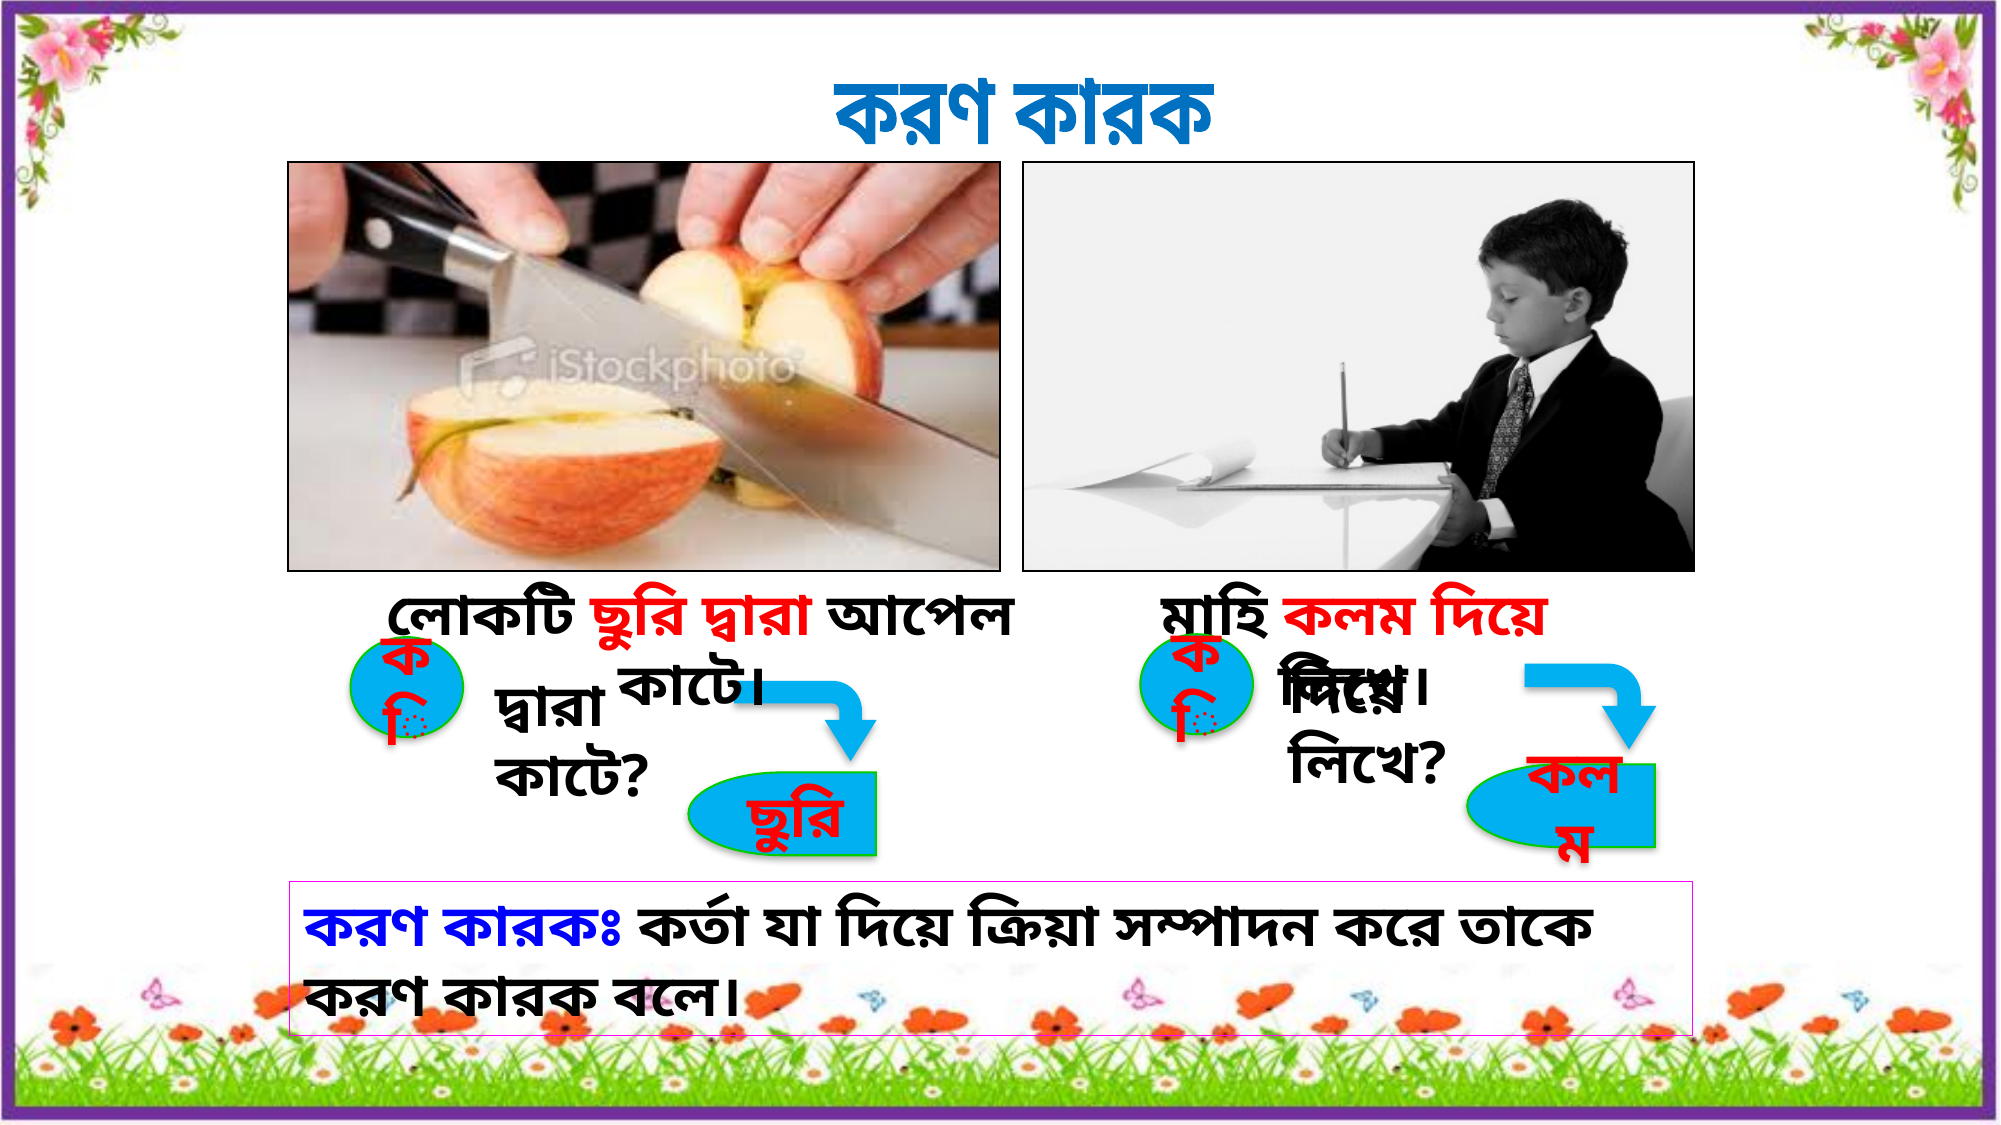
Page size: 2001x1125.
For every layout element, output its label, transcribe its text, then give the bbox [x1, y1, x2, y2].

text_box কি [1139, 633, 1254, 736]
text_box ছুরি [687, 771, 877, 857]
text_box দ্বারা কাটে? [480, 725, 766, 816]
text_box দিয়ে লিখে? [1273, 725, 1531, 803]
picture [0, 0, 2001, 1125]
text_box লোকটি ছুরি দ্বারা আপেল কাটে। [345, 569, 1041, 725]
text_box মাহি কলম দিয়ে লিখে। [1096, 572, 1614, 725]
text_box কলম [1466, 763, 1656, 849]
text_box কি [349, 636, 465, 739]
text_box [833, 725, 868, 752]
text_box করণ কারকঃ কর্তা যা দিয়ে ক্রিয়া সম্পাদন করে তাকে করণ কারক বলে। [289, 881, 1693, 1036]
text_box [1614, 669, 1647, 740]
